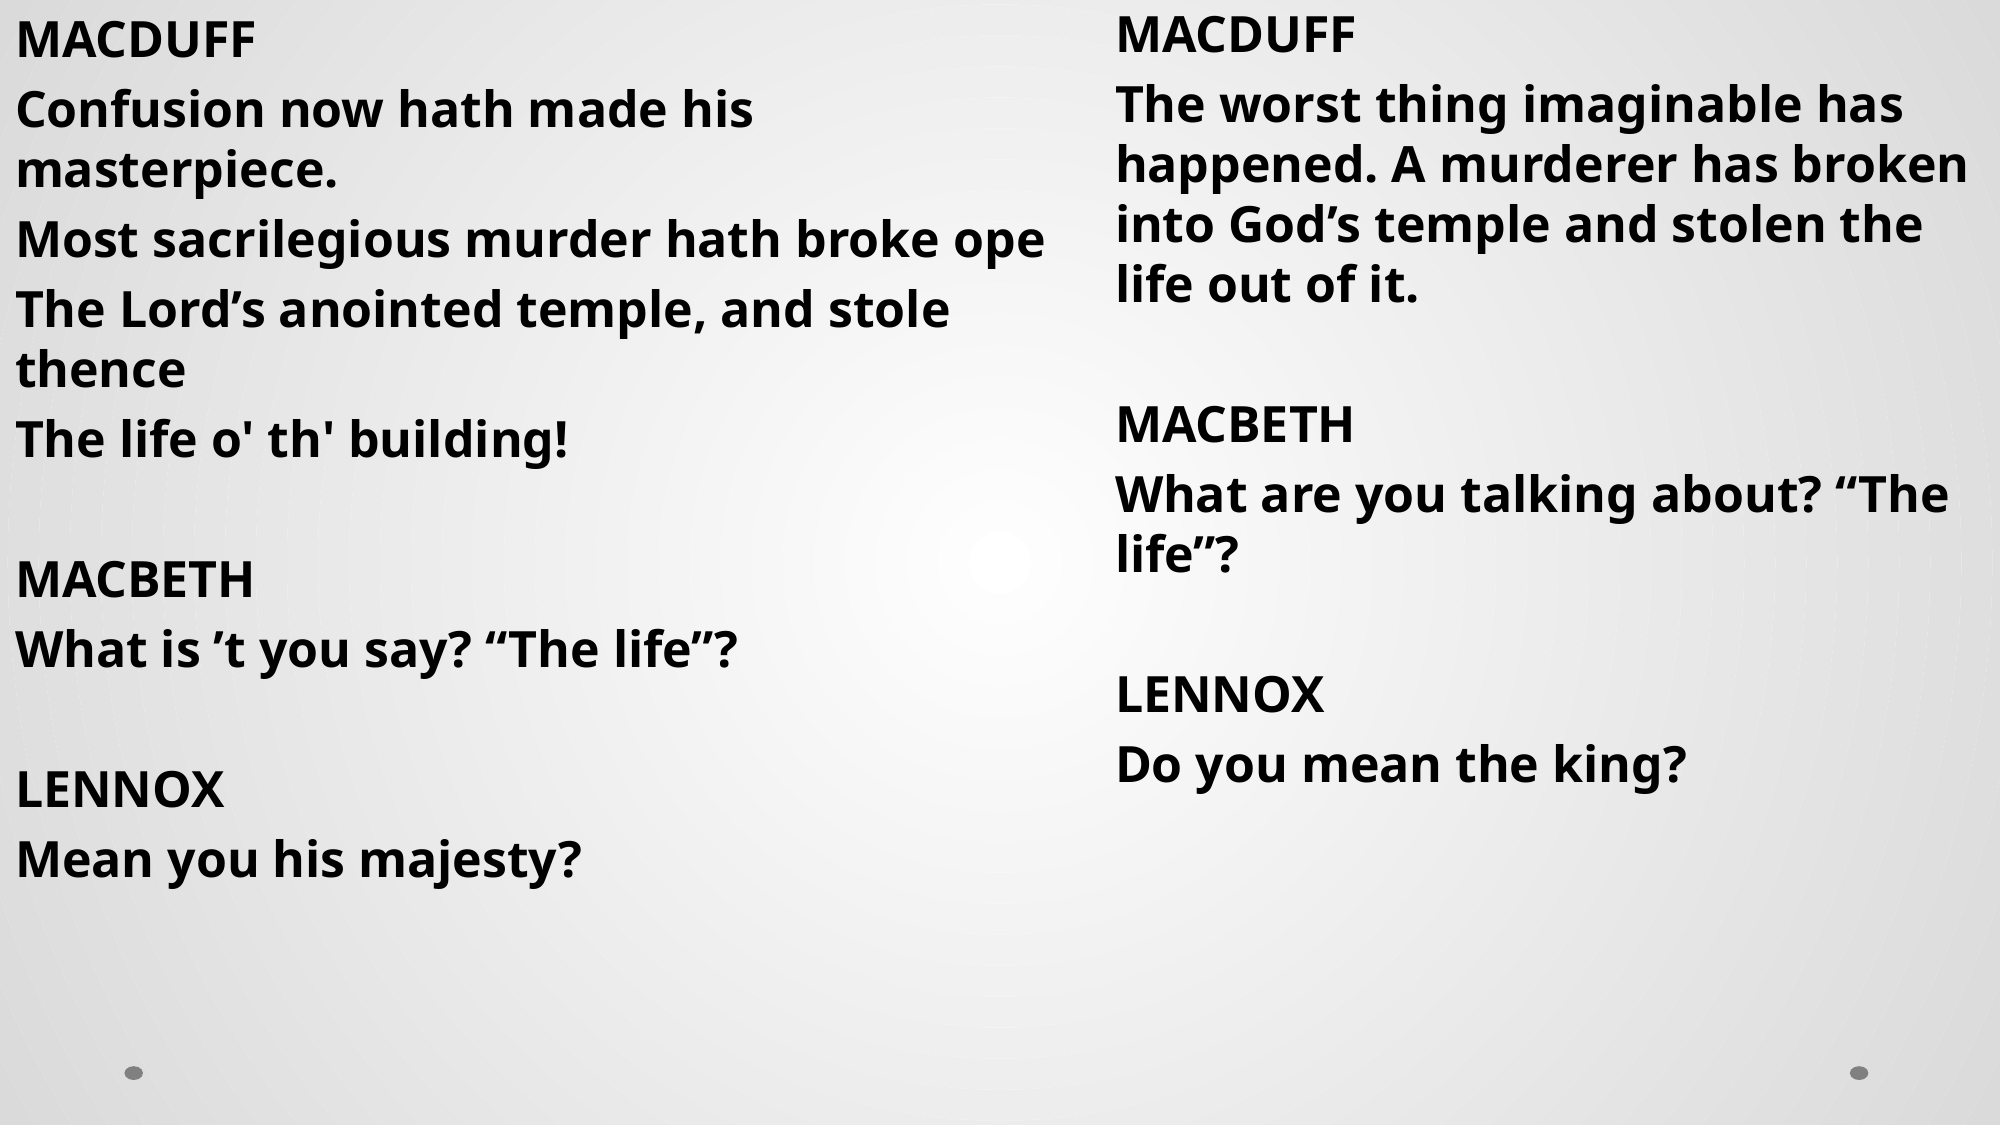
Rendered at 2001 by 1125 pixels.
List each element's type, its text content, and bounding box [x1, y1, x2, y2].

list MACDUFF Confusion now hath made his masterpiece. Most sacrilegious murder hath broke ope The Lord’s anointed temple, and stole thence The life o' th' building! MACBETH What is ’t you say? “The life”? LENNOX Mean you his majesty? [0, 0, 1100, 1125]
text_box MACDUFF The worst thing imaginable has happened. A murderer has broken into God’s temple and stolen the life out of it. MACBETH What are you talking about? “The life”? LENNOX Do you mean the king? [1099, 0, 2000, 1120]
